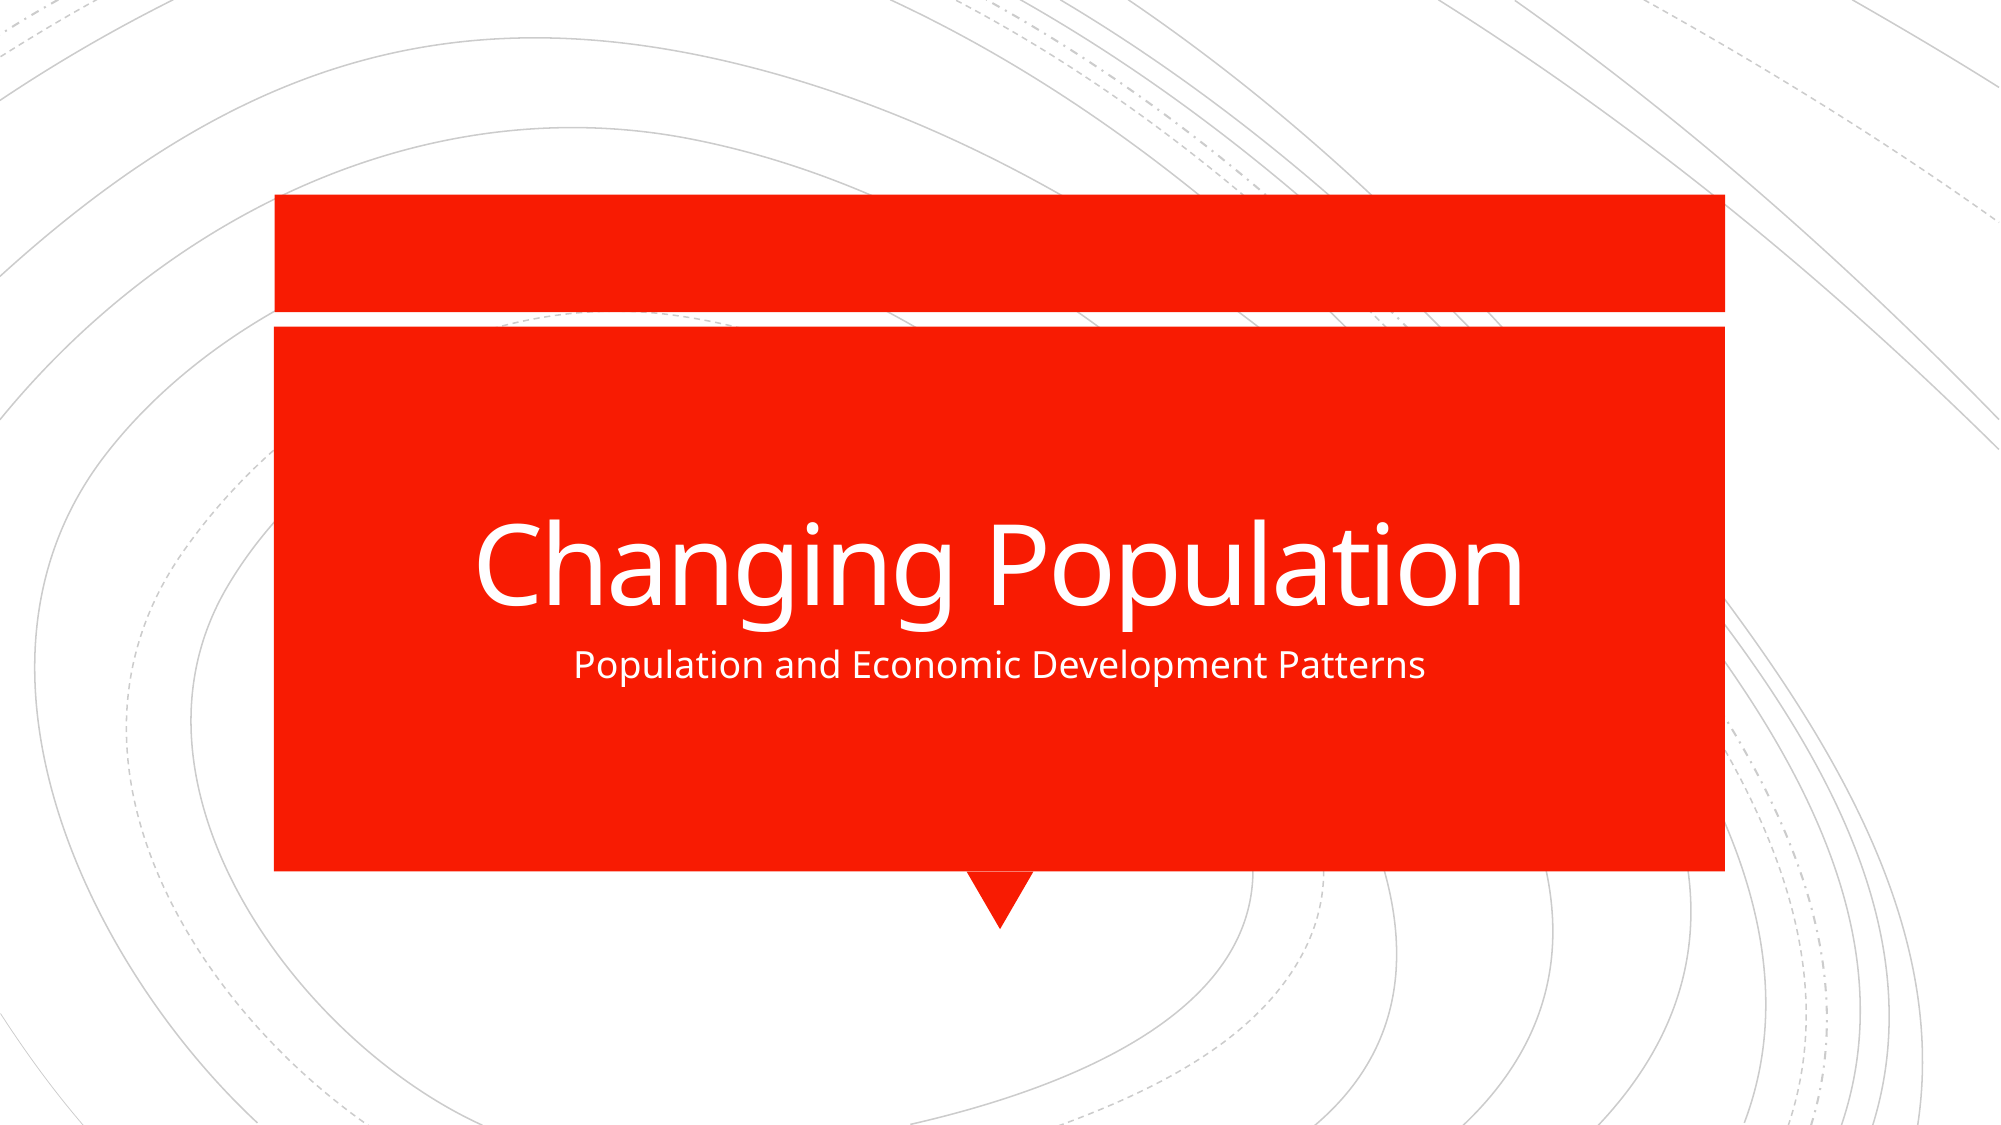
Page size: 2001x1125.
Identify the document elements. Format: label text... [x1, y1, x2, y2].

subtitle Population and Economic Development Patterns [288, 640, 1712, 858]
title Changing Population [288, 340, 1713, 628]
